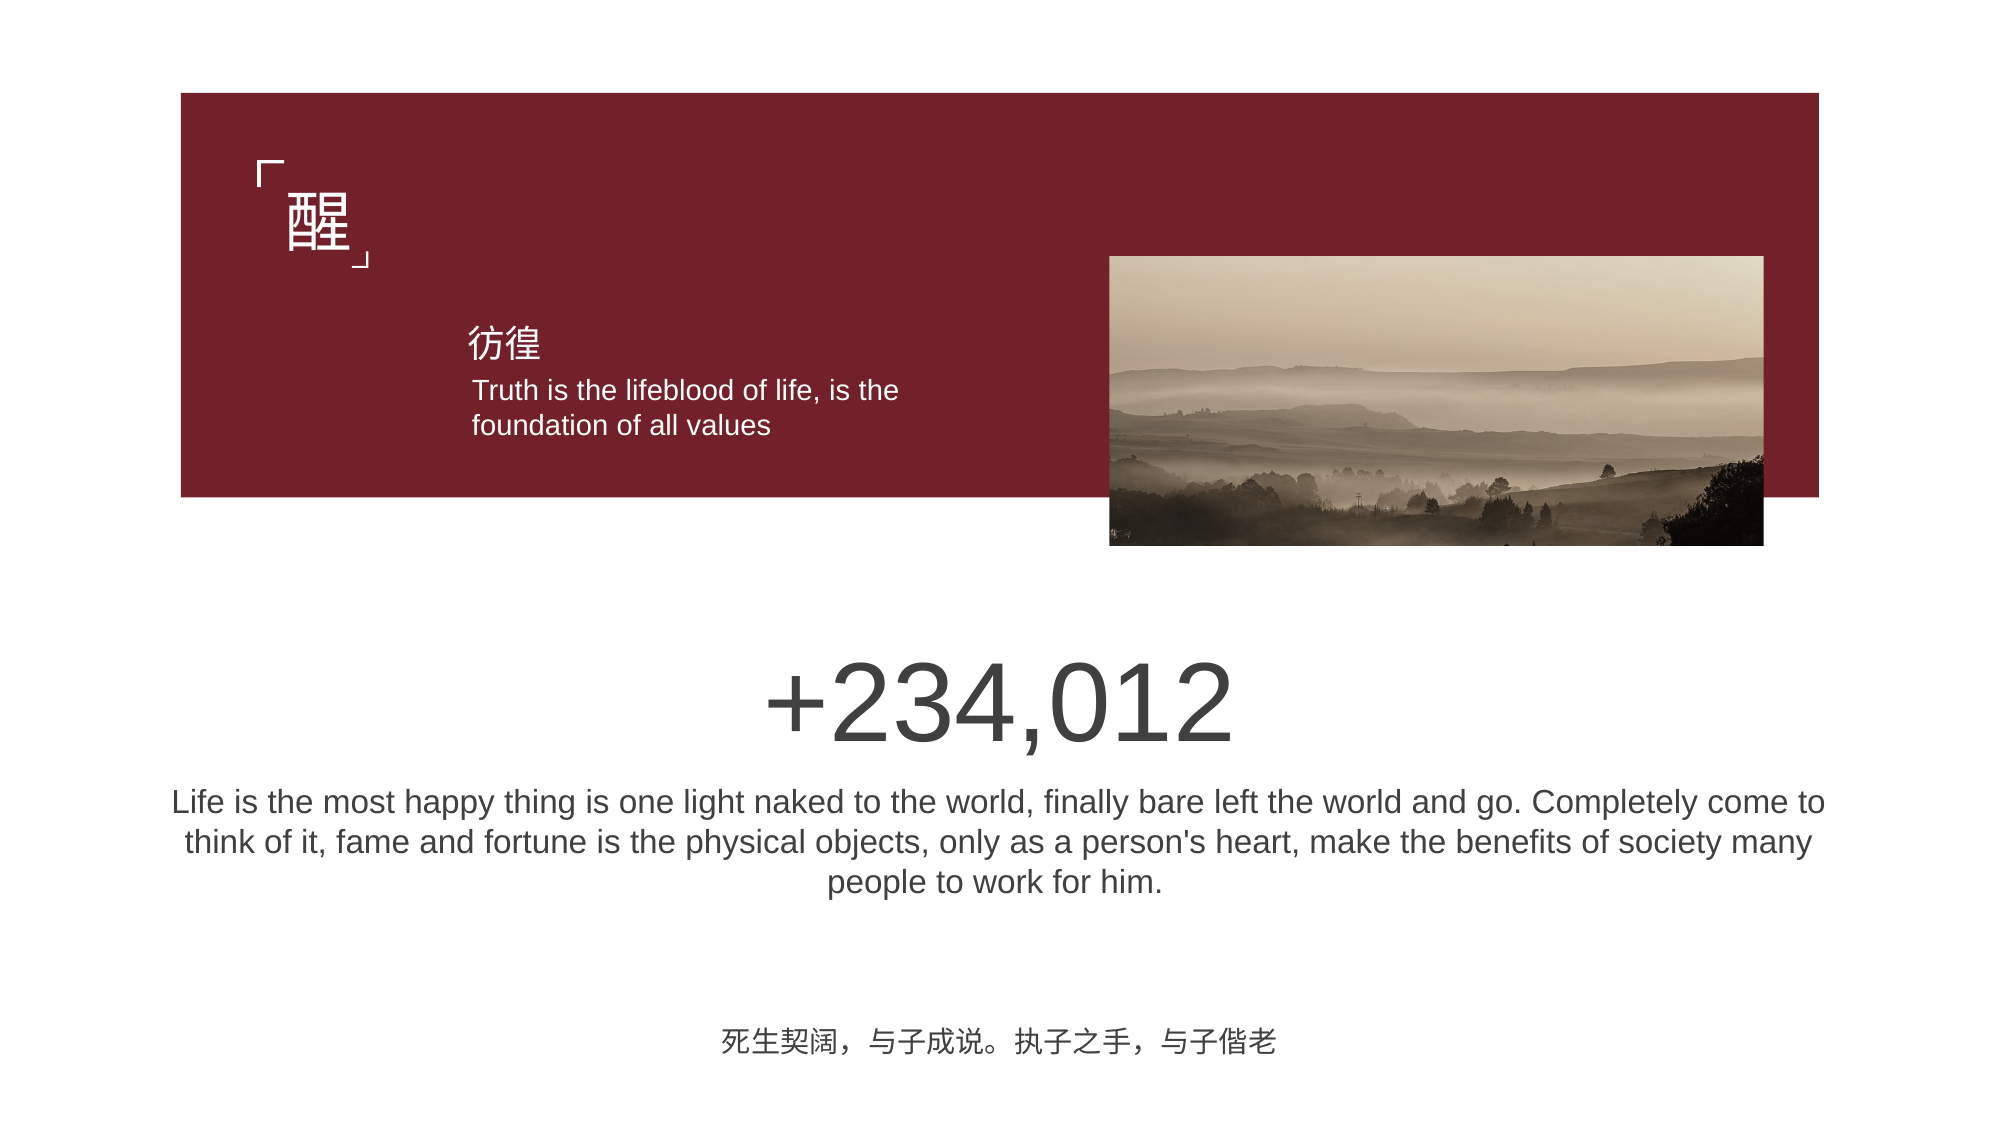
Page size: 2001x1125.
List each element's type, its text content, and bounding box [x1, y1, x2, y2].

text_box [351, 250, 369, 269]
text_box 彷徨 [452, 312, 558, 373]
text_box 死生契阔，与子成说。执子之手，与子偕老 [707, 1015, 1293, 1066]
text_box [256, 159, 285, 188]
text_box +234,012 [749, 621, 1251, 771]
text_box Life is the most happy thing is one light naked to the world, finally bare left the world and go. Completely come to think of it, fame and fortune is the physical objects, only as a person's heart, make the benefits of society many people to work for him. [119, 772, 1881, 908]
text_box 醒 [271, 171, 368, 267]
text_box Truth is the lifeblood of life, is the foundation of all values [457, 364, 998, 449]
text_box [180, 92, 1820, 499]
picture [1109, 256, 1764, 546]
